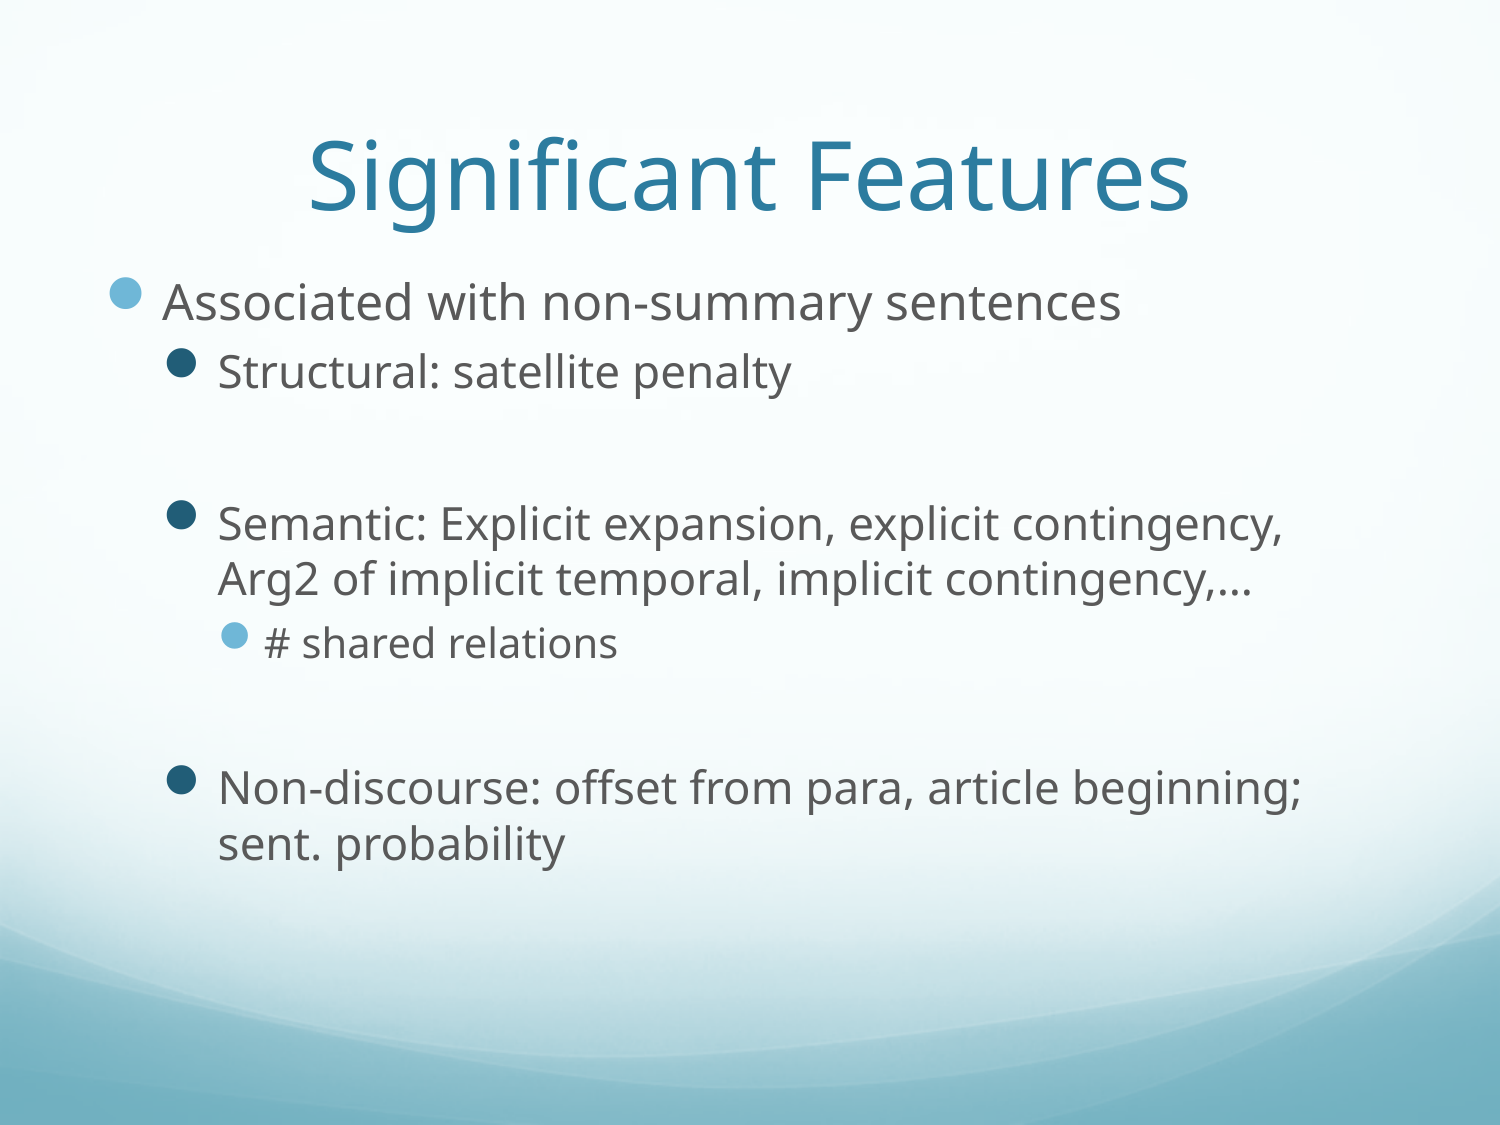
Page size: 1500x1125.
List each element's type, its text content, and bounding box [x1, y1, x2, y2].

list Associated with non-summary sentences Structural: satellite penalty Semantic: Explicit expansion, explicit contingency, Arg2 of implicit temporal, implicit contingency,… # shared relations Non-discourse: offset from para, article beginning; sent. probability [90, 262, 1410, 975]
title Significant Features [90, 17, 1410, 237]
